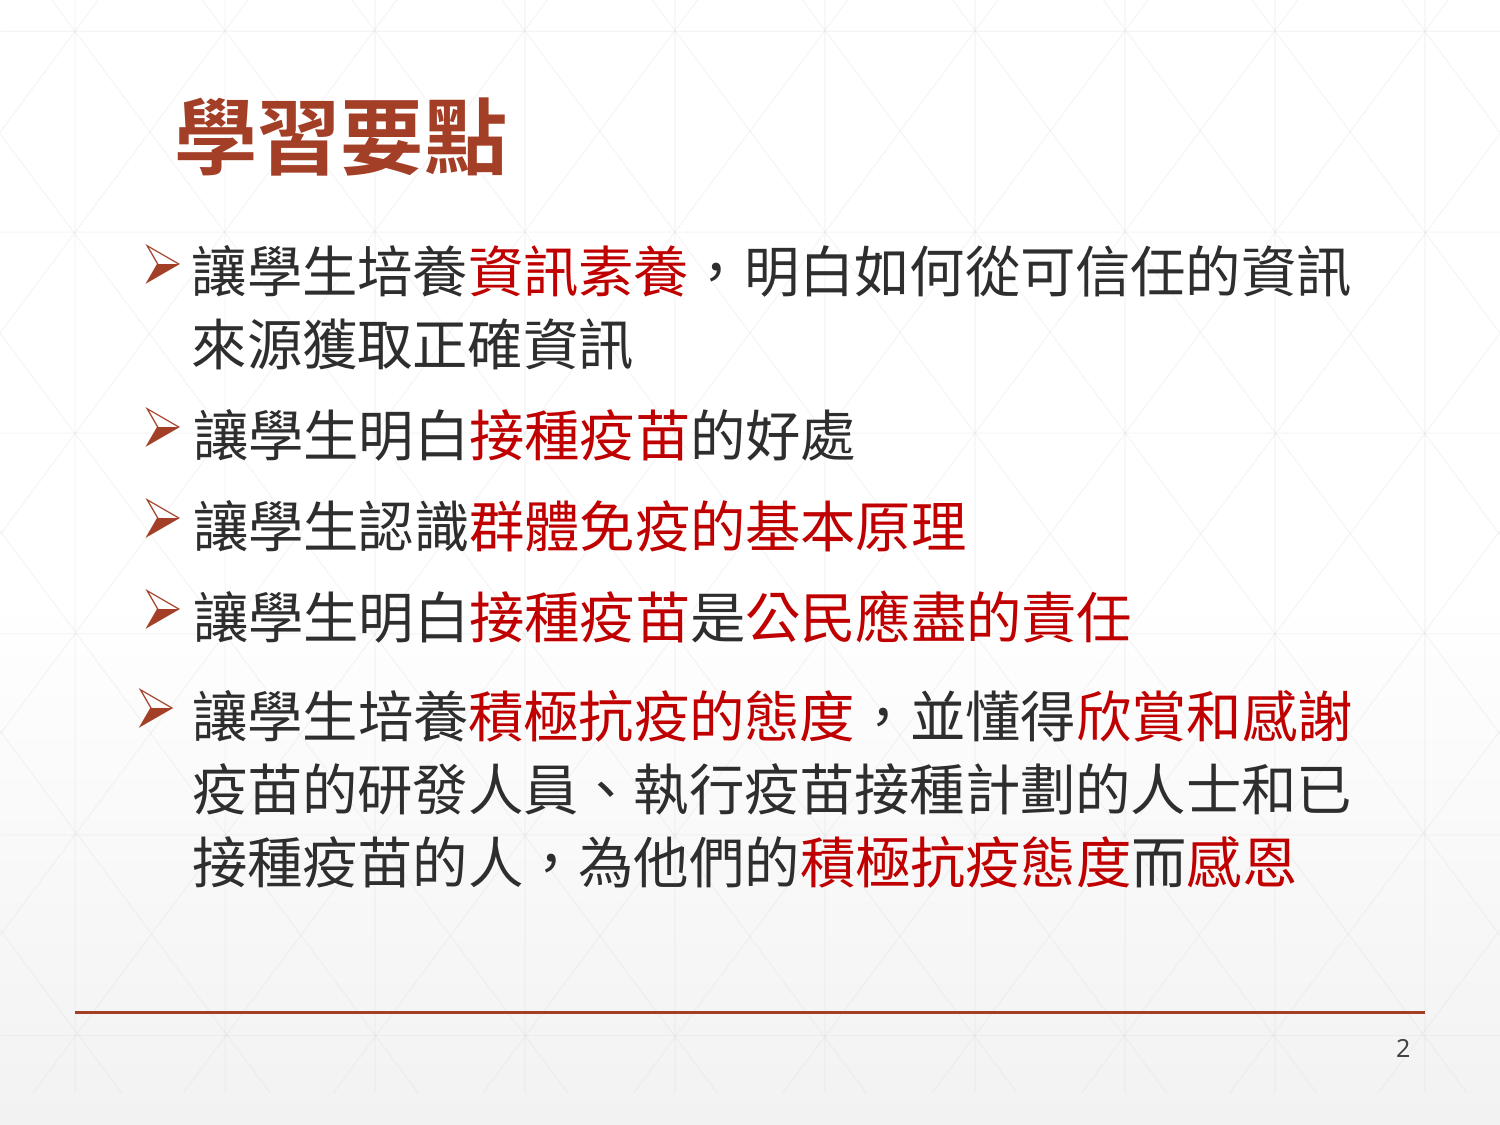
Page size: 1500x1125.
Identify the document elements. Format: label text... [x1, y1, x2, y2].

list 讓學生培養資訊素養，明白如何從可信任的資訊來源獲取正確資訊 讓學生明白接種疫苗的好處 讓學生認識群體免疫的基本原理 讓學生明白接種疫苗是公民應盡的責任 讓學生培養積極抗疫的態度，並懂得欣賞和感謝疫苗的研發人員、執行疫苗接種計劃的人士和已接種疫苗的人，為他們的積極抗疫態度而感恩 [93, 223, 1369, 970]
title 學習要點 [159, 82, 1341, 194]
slide_number 2 [1312, 1031, 1426, 1069]
